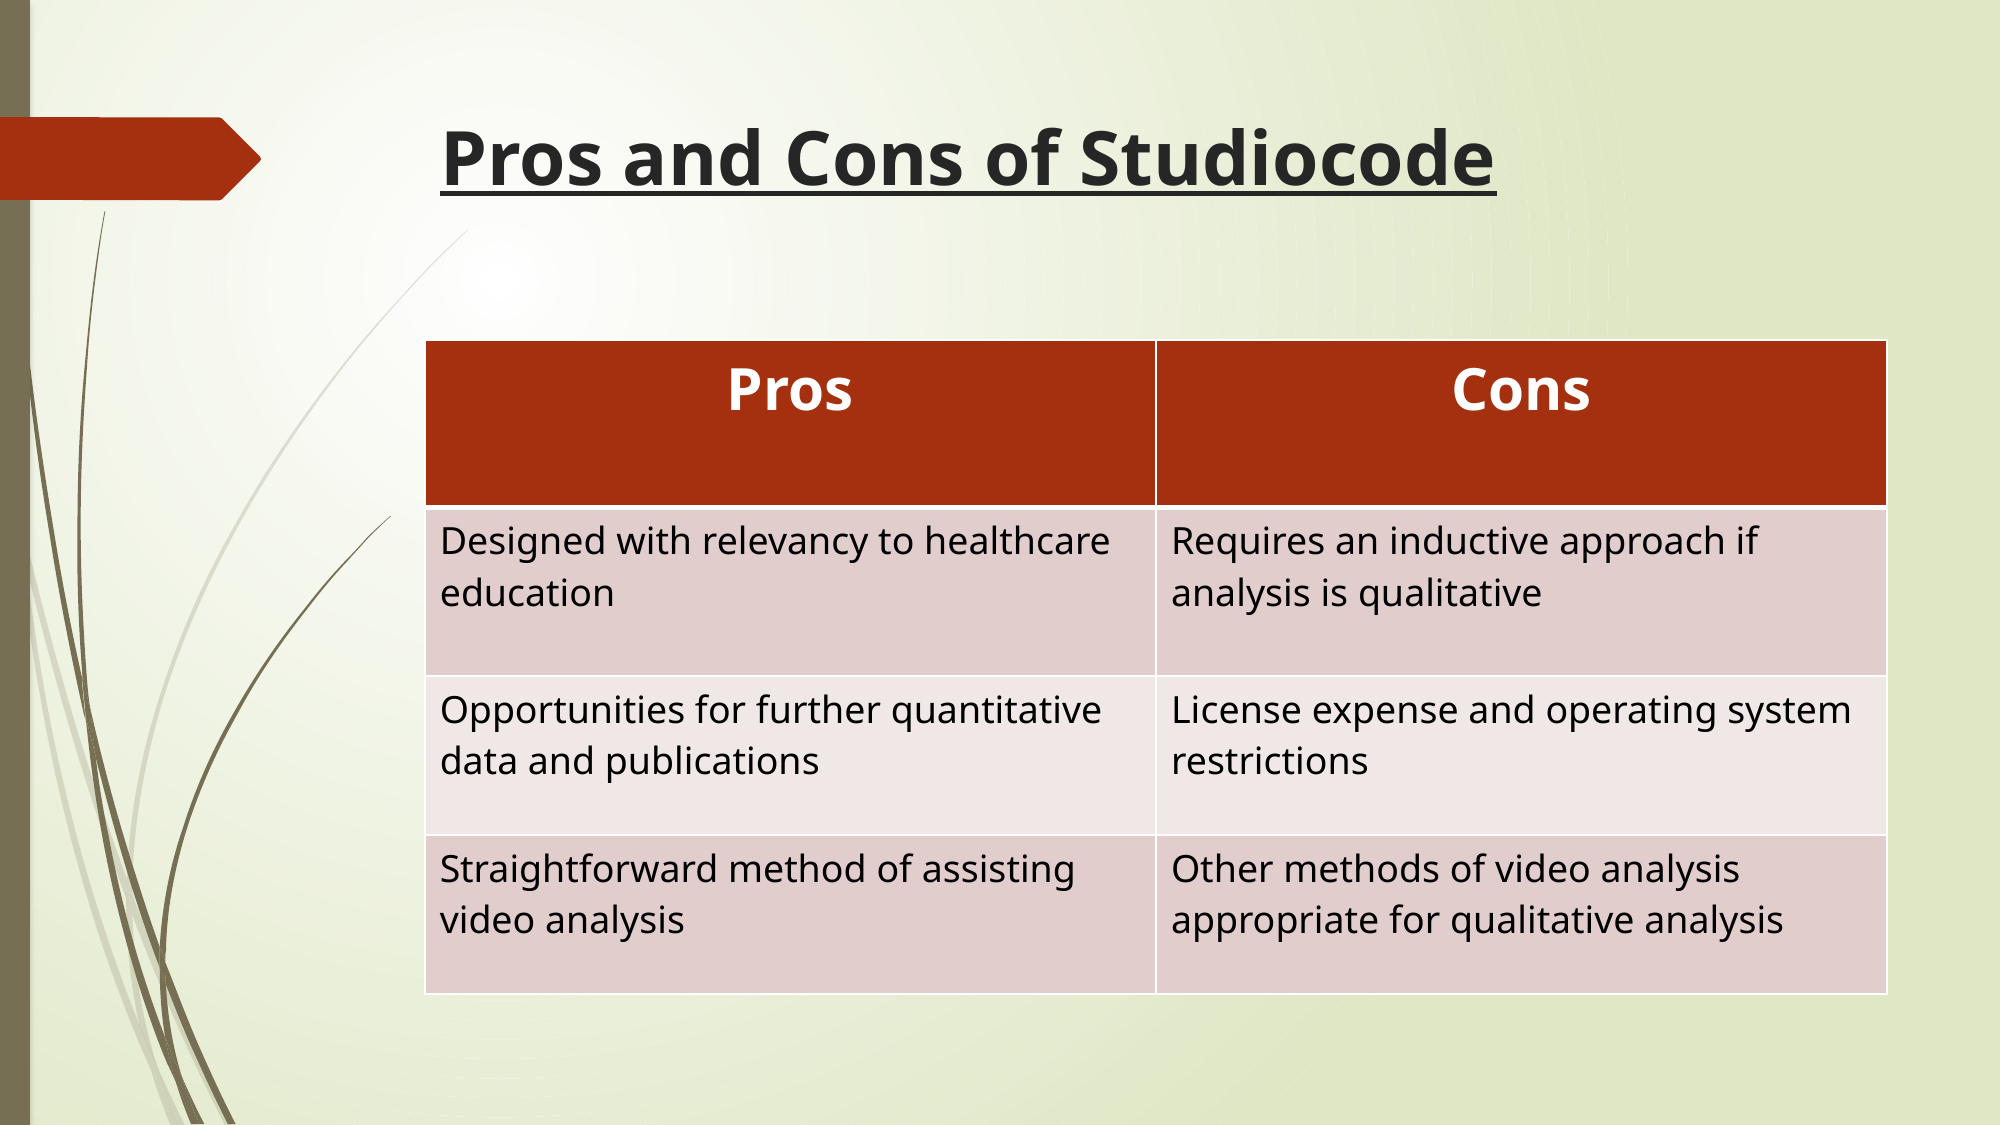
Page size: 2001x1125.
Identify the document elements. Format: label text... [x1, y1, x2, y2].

title Pros and Cons of Studiocode [425, 102, 1888, 313]
table_cell Other methods of video analysis appropriate for qualitative analysis [1157, 836, 1886, 993]
table_cell License expense and operating system restrictions [1157, 677, 1886, 834]
table_cell Designed with relevancy to healthcare education [426, 510, 1155, 675]
table_cell Requires an inductive approach if analysis is qualitative [1157, 510, 1886, 675]
table_cell Opportunities for further quantitative data and publications [426, 677, 1155, 834]
table_header Pros [426, 341, 1155, 505]
table_cell Straightforward method of assisting video analysis [426, 836, 1155, 993]
table_header Cons [1157, 341, 1886, 505]
